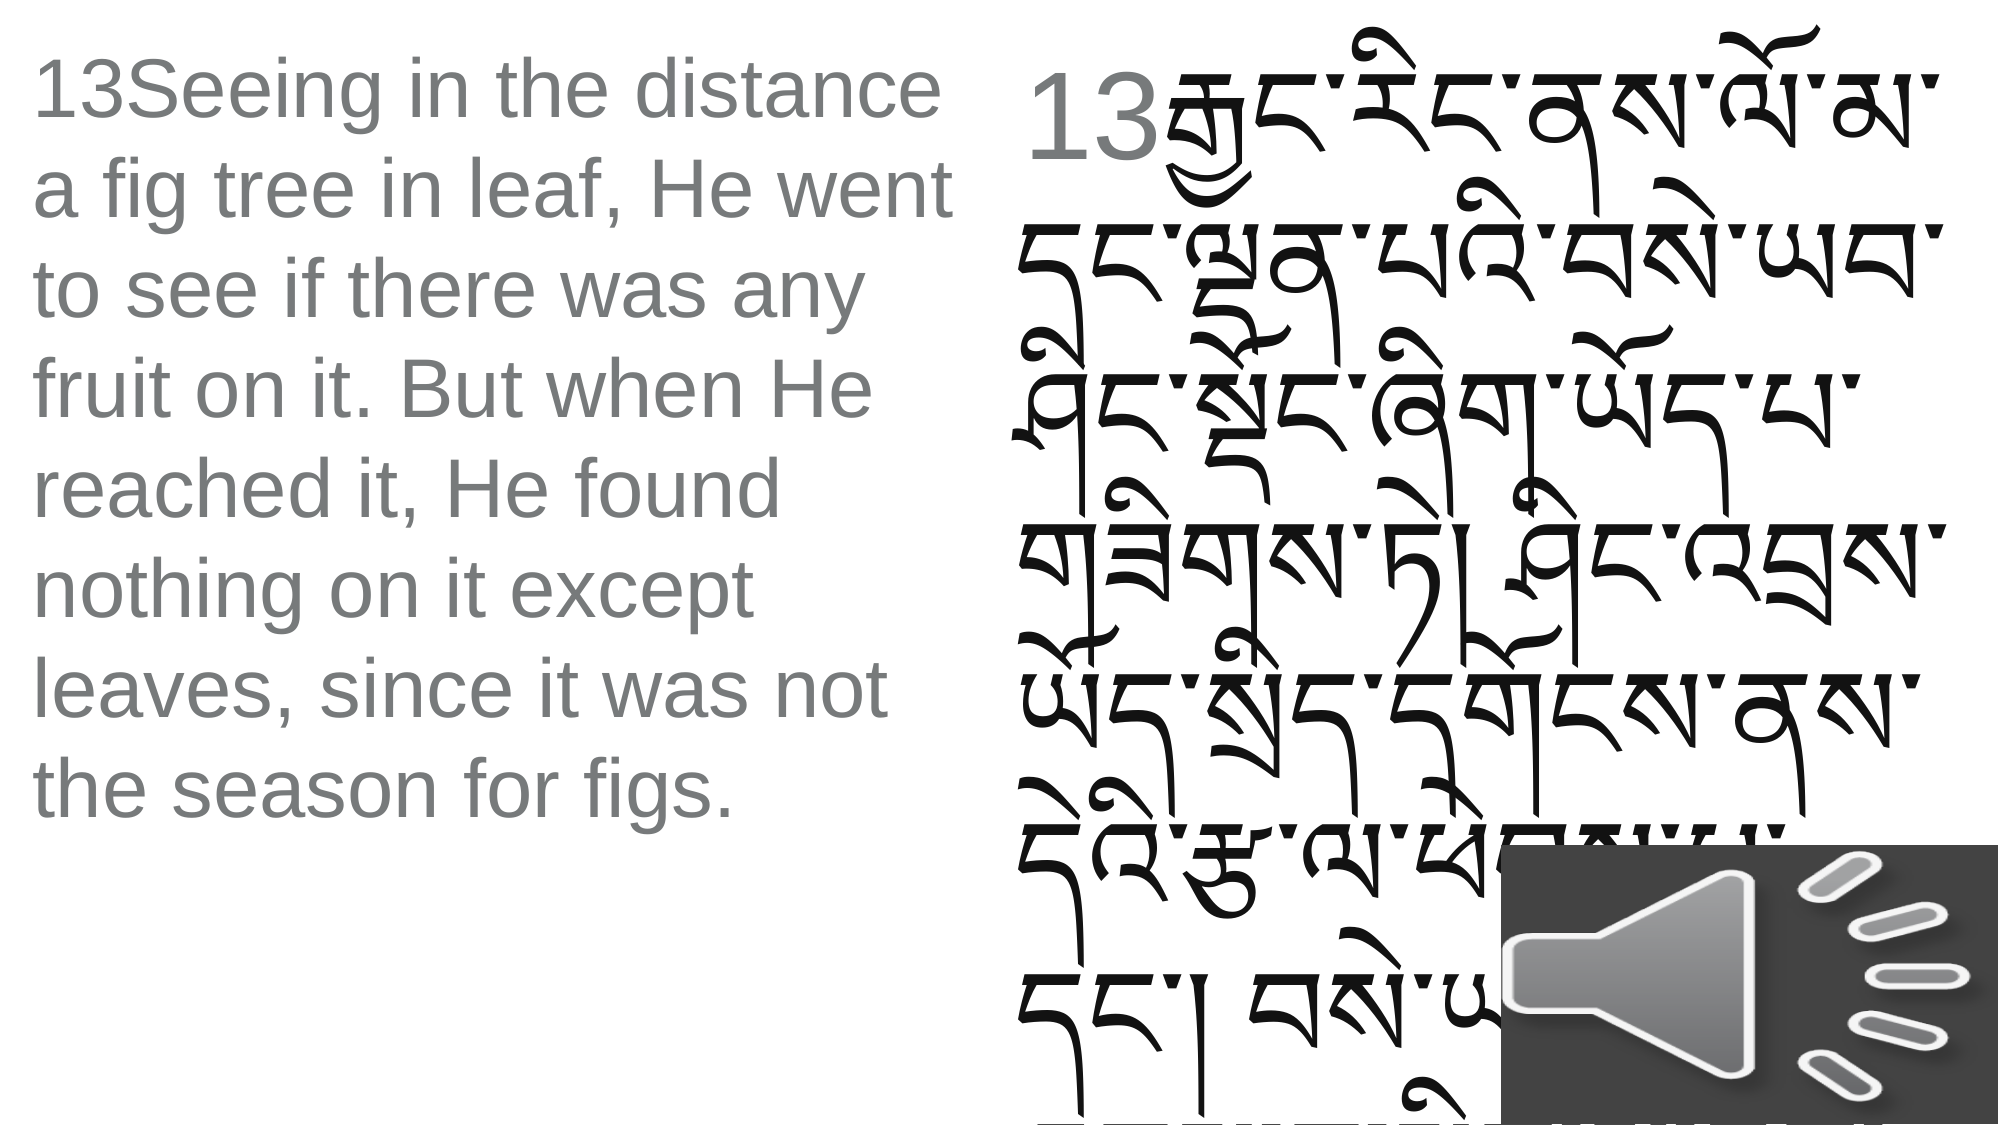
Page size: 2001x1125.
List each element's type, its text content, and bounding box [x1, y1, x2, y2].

picture [1500, 843, 2000, 1125]
text_box 13Seeing in the distance a fig tree in leaf, He went to see if there was any fruit on it. But when He reached it, He found nothing on it except leaves, since it was not the season for figs. [18, 27, 973, 1104]
text_box 13རྒྱང་རིང་ནས་ལོ་མ་དང་ལྡན་པའི་བསེ་ཡབ་ཤིང་སྡོང་ཞིག་ཡོད་པ་གཟིགས་ཏེ། ཤིང་འབྲས་ཡོད་སྲིད་དགོངས་ནས་དེའི་རྩ་ལ་ཕེབས་པ་དང༌། བསེ་ཡབ་ཤིང་ལ་འབྲས་བུ་སྨིན་མ་རན་པས་ལོ་མ་ལས་གཞན་ཅི་ཡང་མེད་པ་གཟིགས། [999, 27, 2000, 1104]
